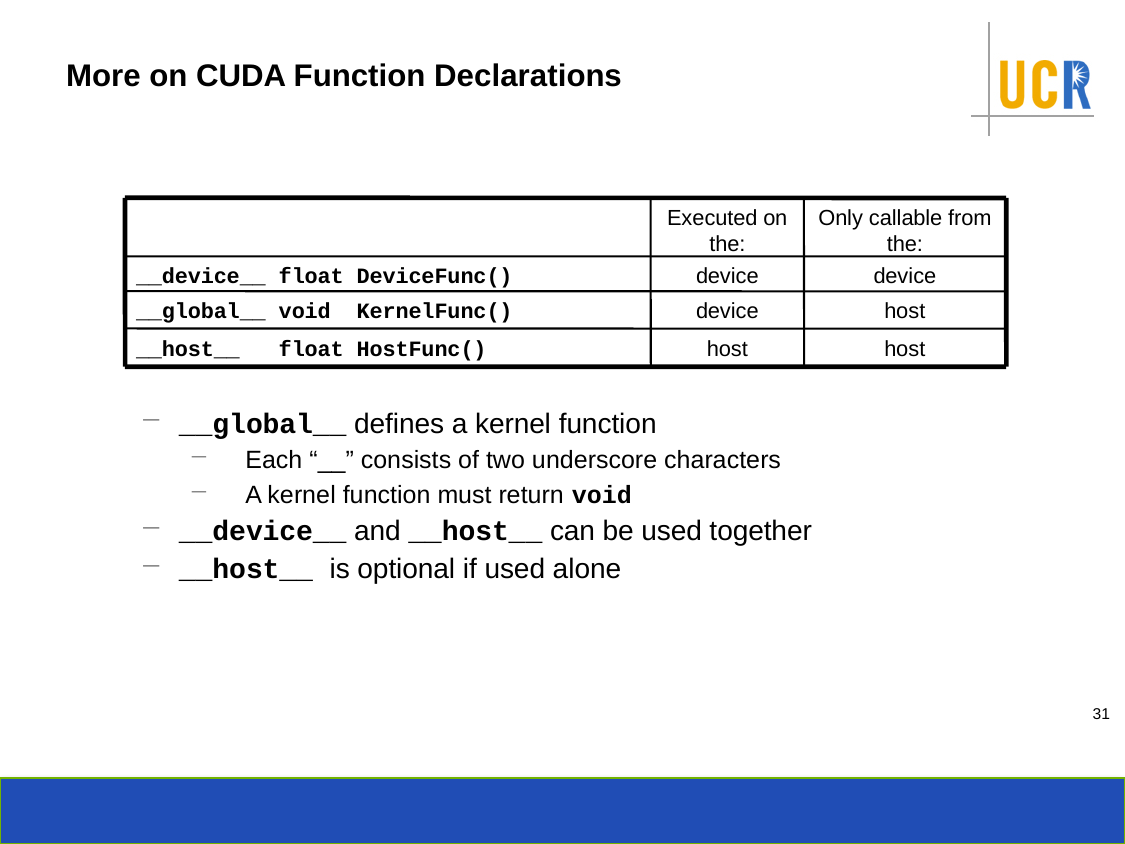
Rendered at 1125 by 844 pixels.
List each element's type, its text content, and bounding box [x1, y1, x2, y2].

slide_number 31 [890, 696, 1125, 739]
list __global__ defines a kernel function Each “__” consists of two underscore characters A kernel function must return void __device__ and __host__ can be used together __host__ is optional if used alone [124, 401, 992, 794]
picture [962, 0, 1125, 147]
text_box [124, 197, 1007, 367]
title More on CUDA Function Declarations [50, 47, 1075, 120]
